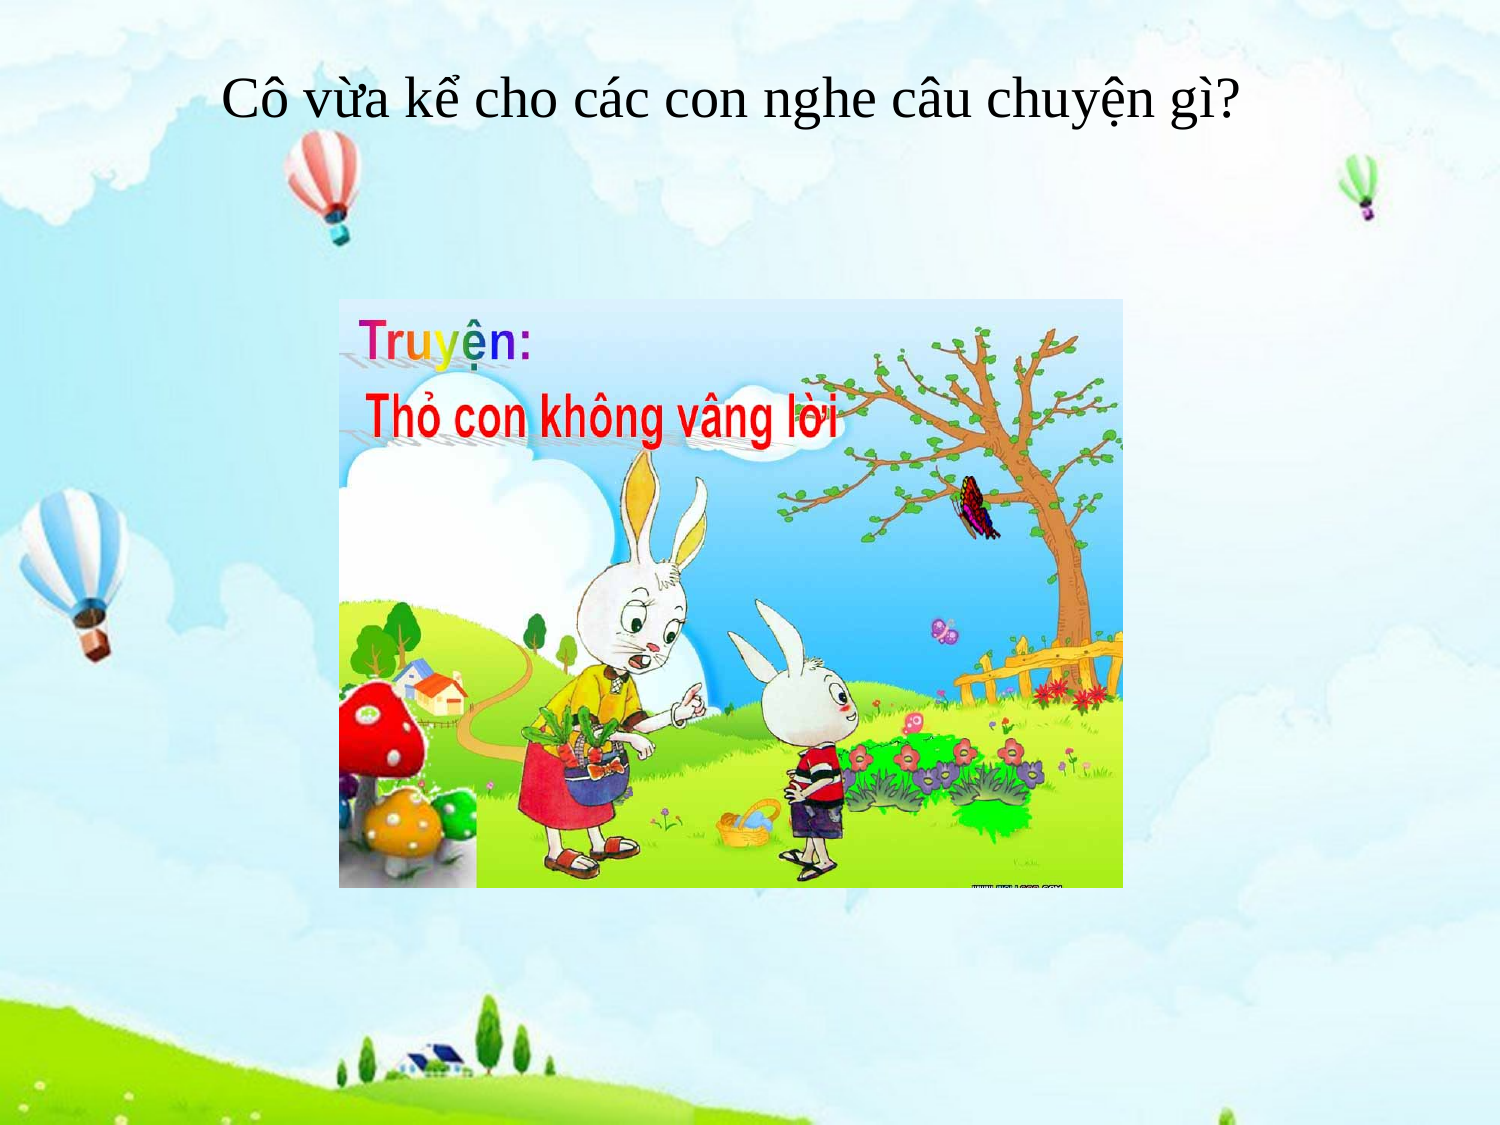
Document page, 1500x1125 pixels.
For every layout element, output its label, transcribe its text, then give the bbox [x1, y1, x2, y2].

picture [0, 0, 1500, 1125]
text_box Cô vừa kể cho các con nghe câu chuyện gì? [75, 51, 1388, 137]
